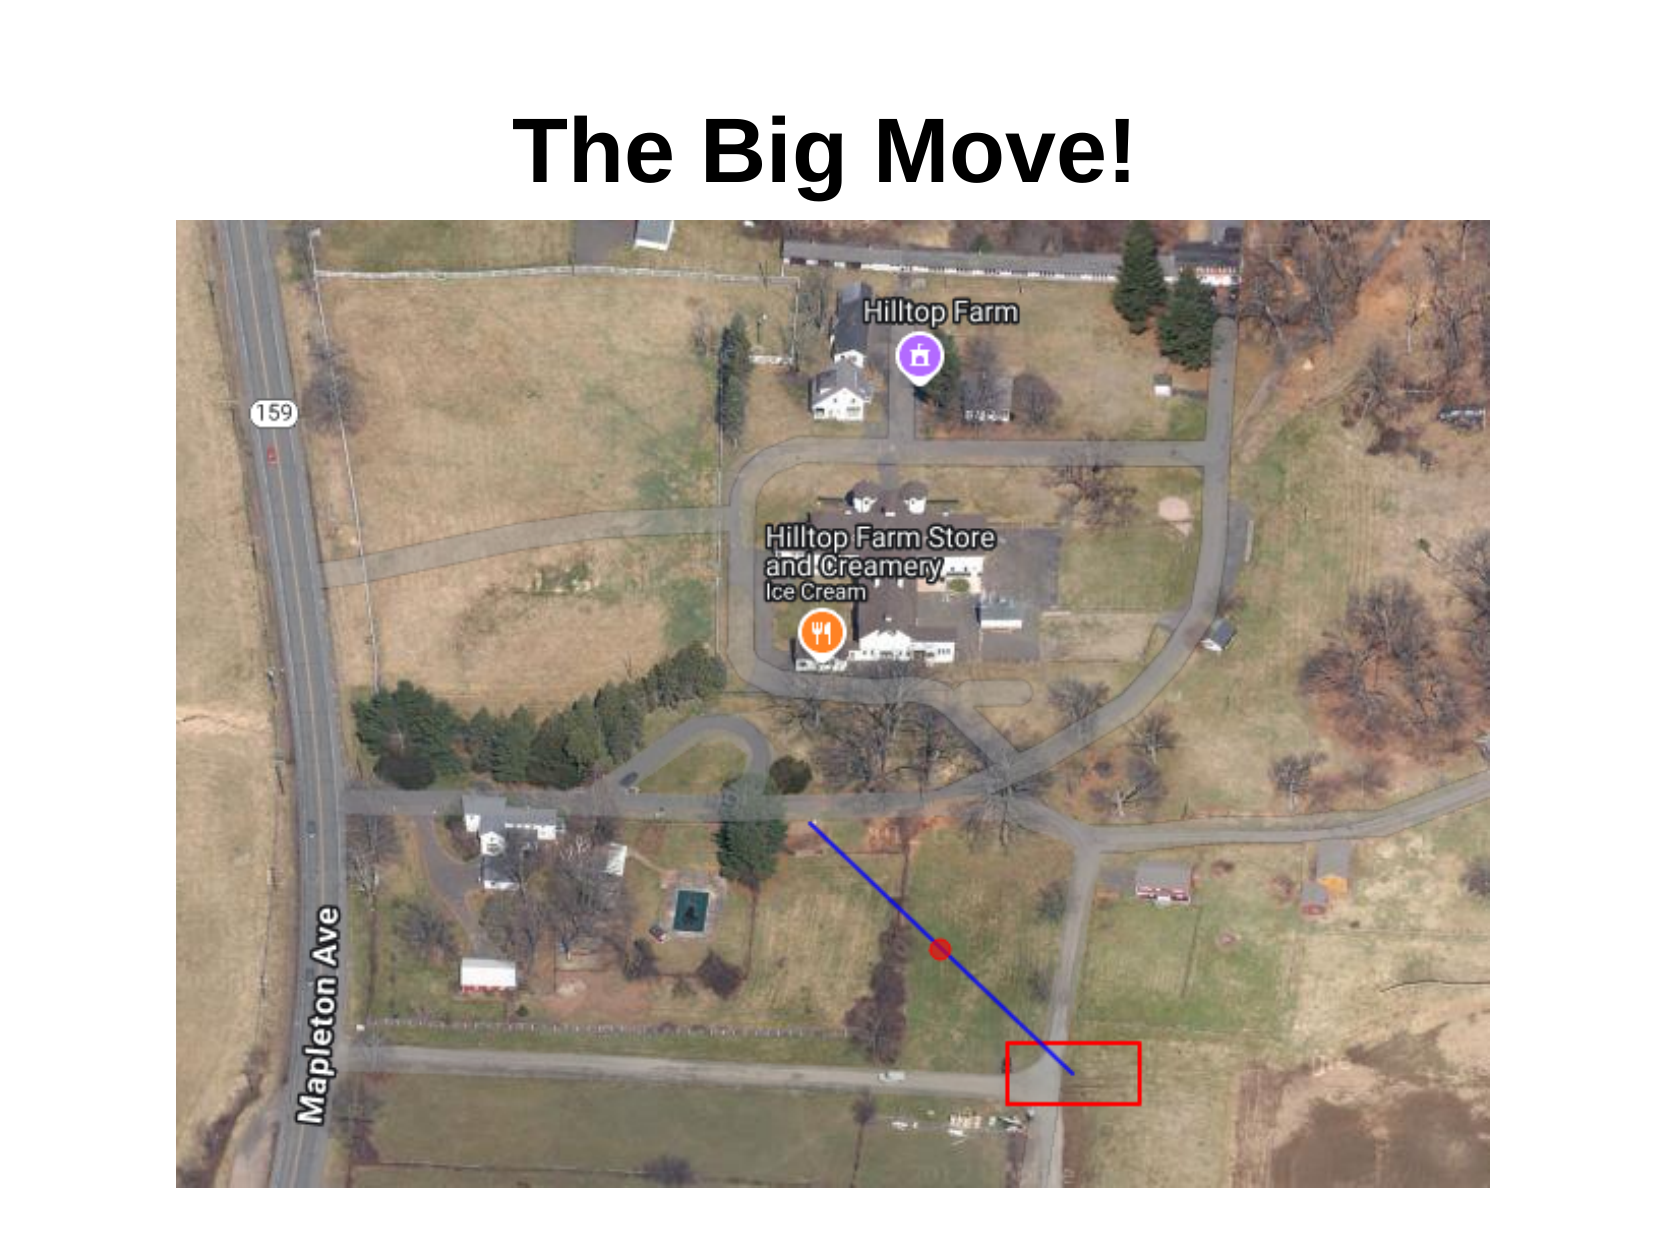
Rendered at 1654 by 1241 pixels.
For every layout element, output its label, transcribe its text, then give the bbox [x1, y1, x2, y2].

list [176, 220, 1490, 1188]
title The Big Move! [82, 49, 1569, 255]
